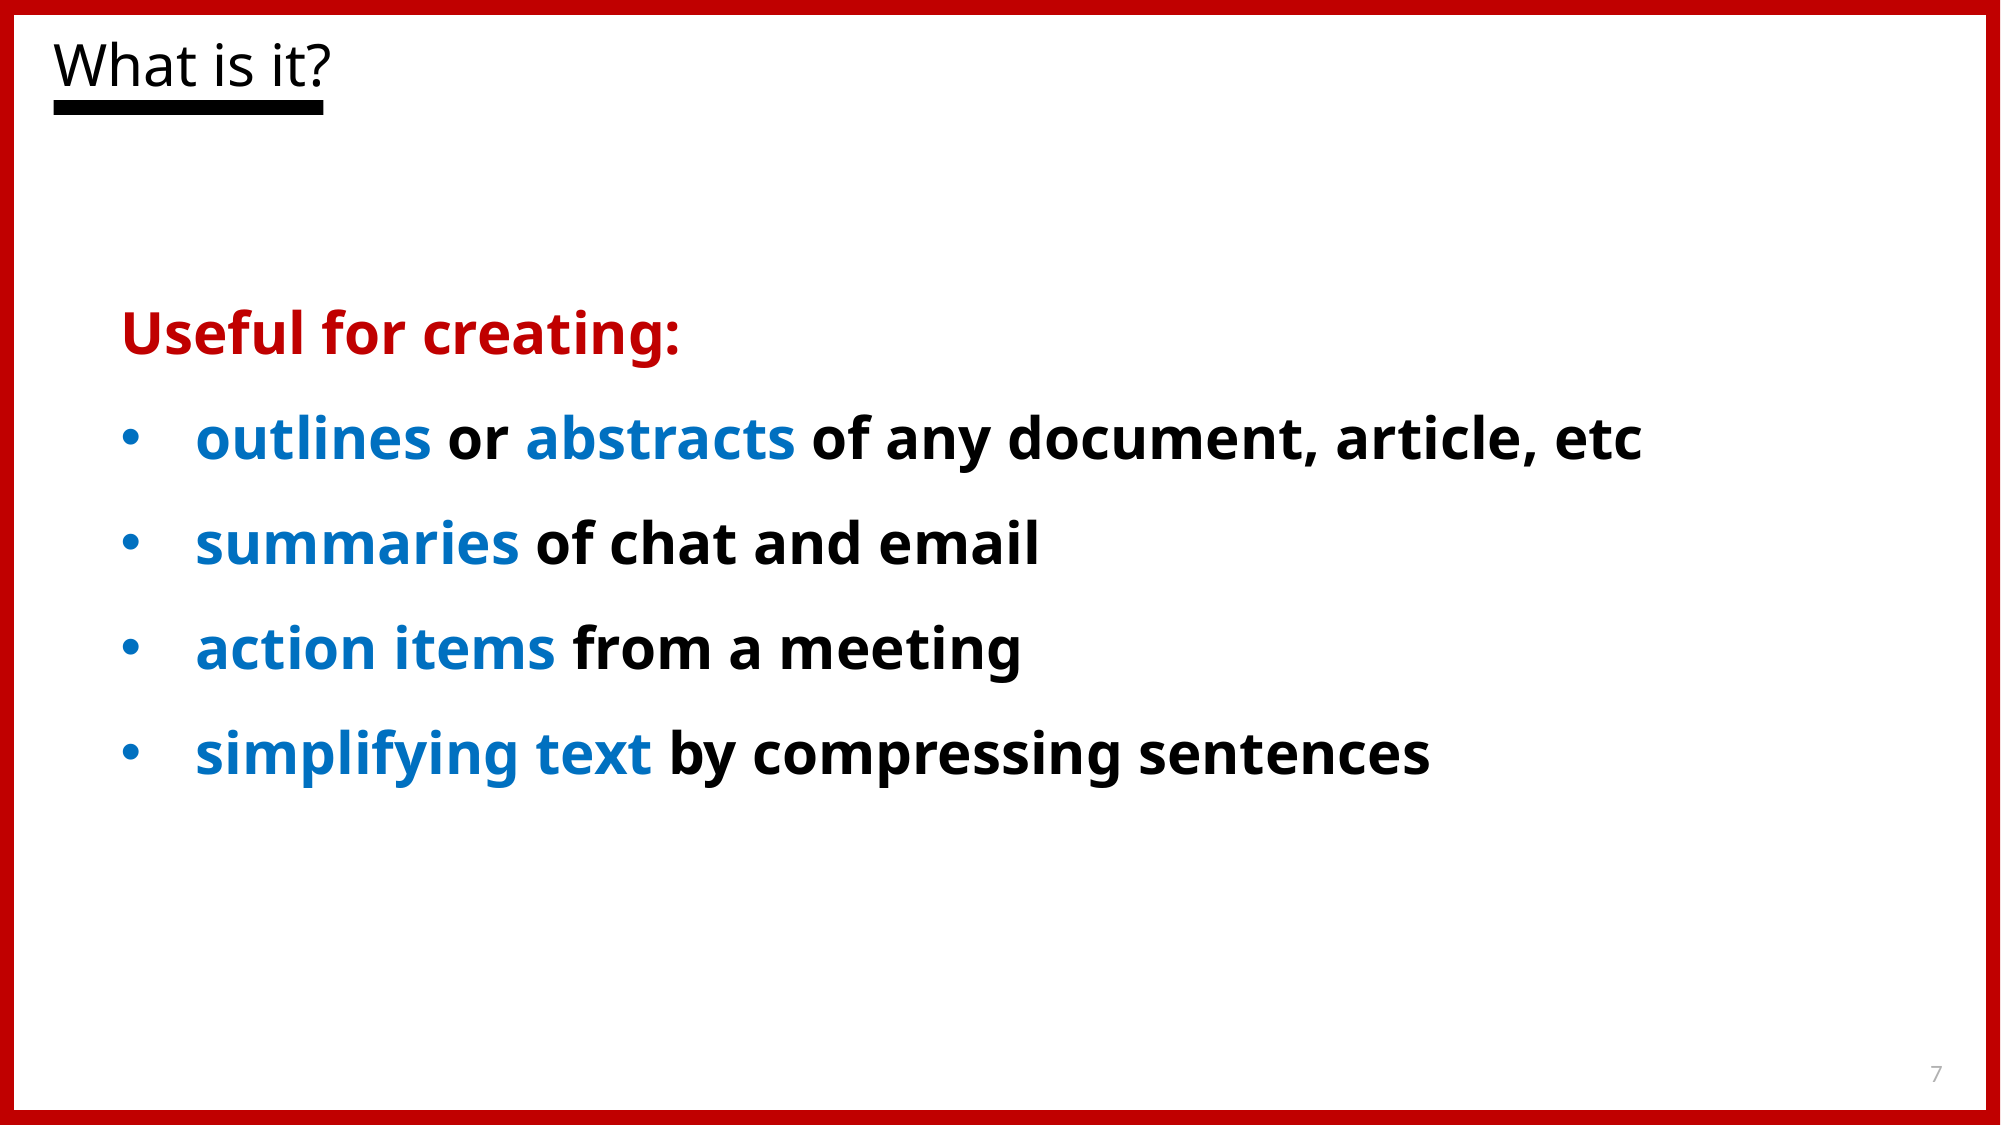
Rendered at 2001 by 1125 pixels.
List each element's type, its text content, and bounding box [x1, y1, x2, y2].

text_box What is it? [38, 28, 620, 132]
slide_number 7 [1507, 1042, 1958, 1103]
text_box Useful for creating: outlines or abstracts of any document, article, etc summaries of chat and email action items from a meeting simplifying text by compressing sentences [105, 254, 1886, 899]
